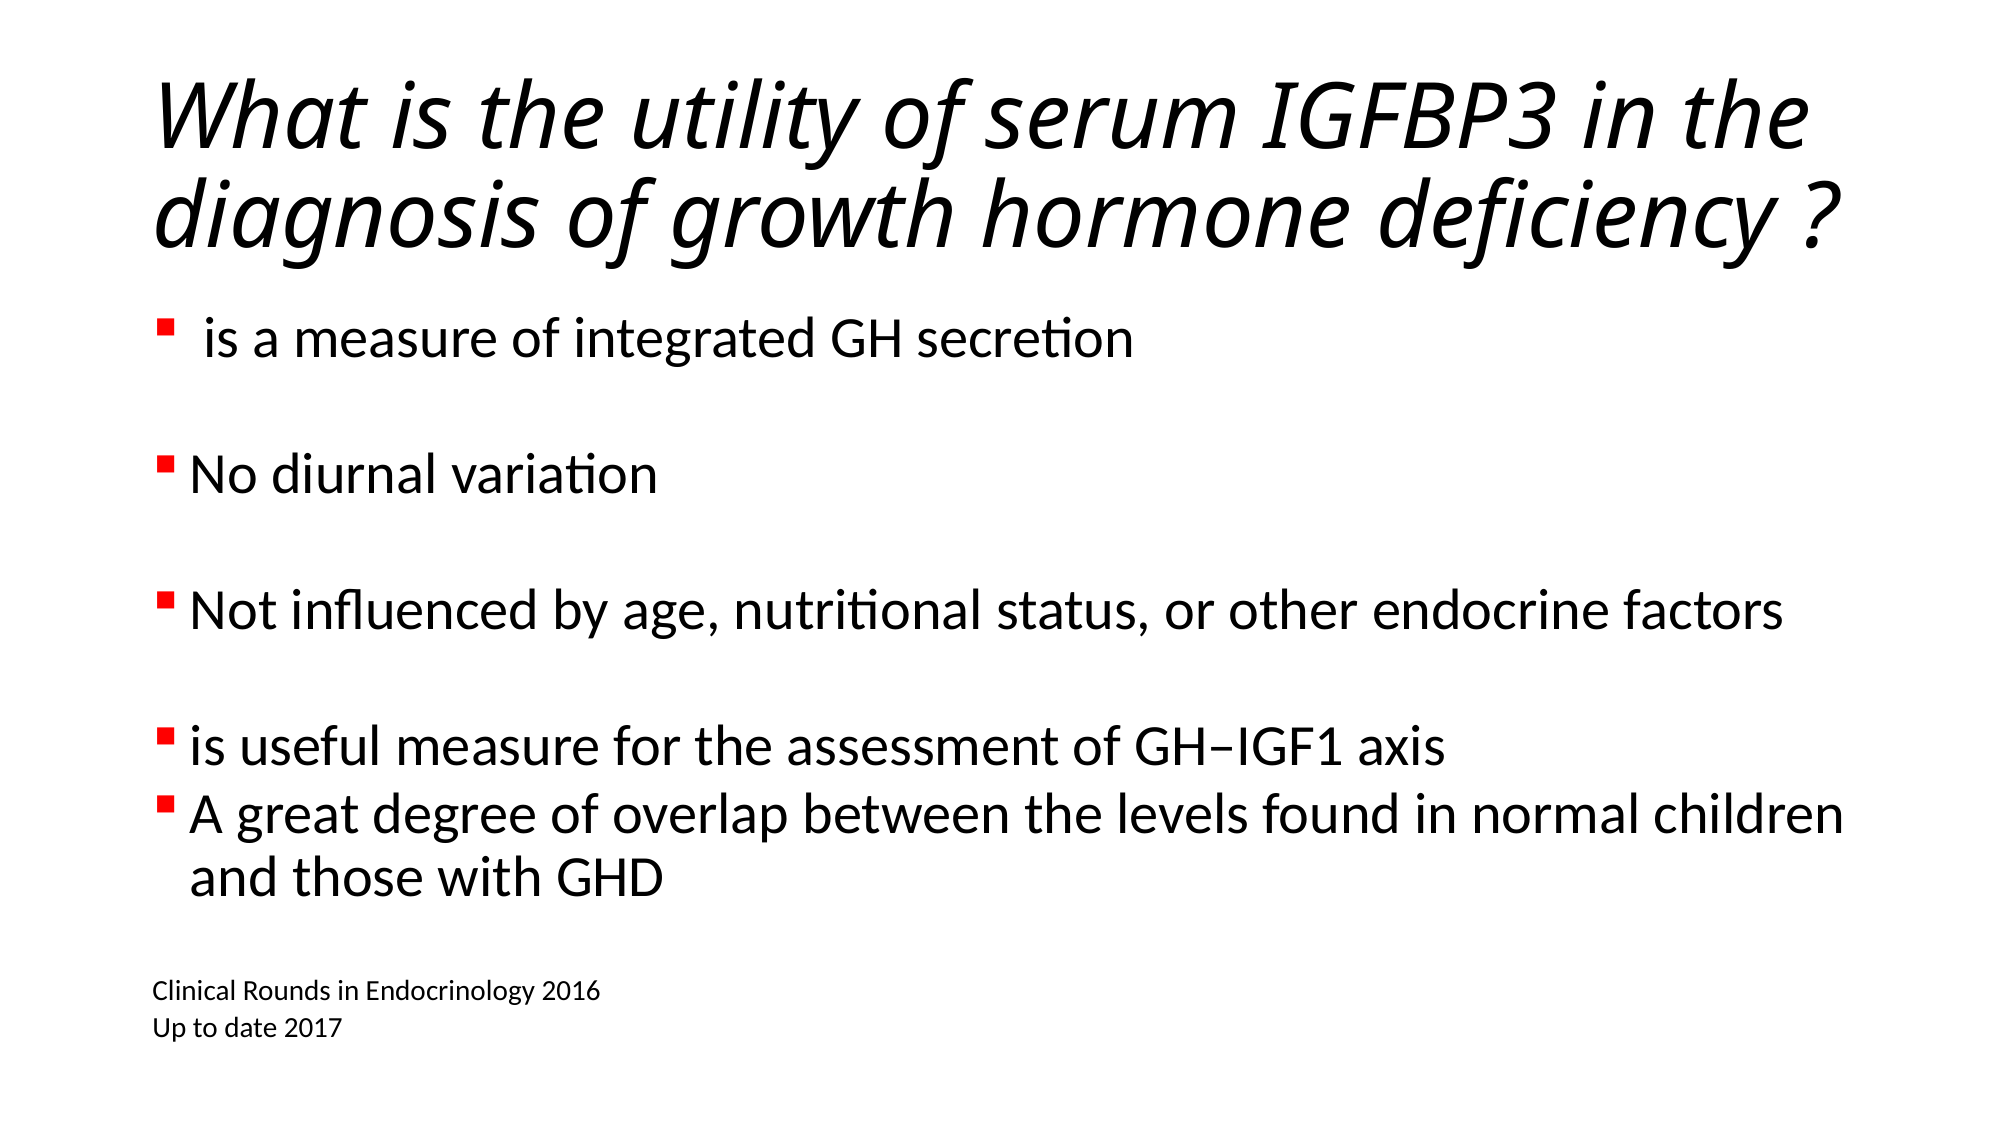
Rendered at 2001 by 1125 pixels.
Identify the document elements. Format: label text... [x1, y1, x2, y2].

list is a measure of integrated GH secretion No diurnal variation Not influenced by age, nutritional status, or other endocrine factors is useful measure for the assessment of GH–IGF1 axis A great degree of overlap between the levels found in normal children and those with GHD Clinical Rounds in Endocrinology 2016 Up to date 2017 [137, 299, 1863, 1125]
title What is the utility of serum IGFBP3 in the diagnosis of growth hormone deficiency ? [137, 59, 1863, 278]
